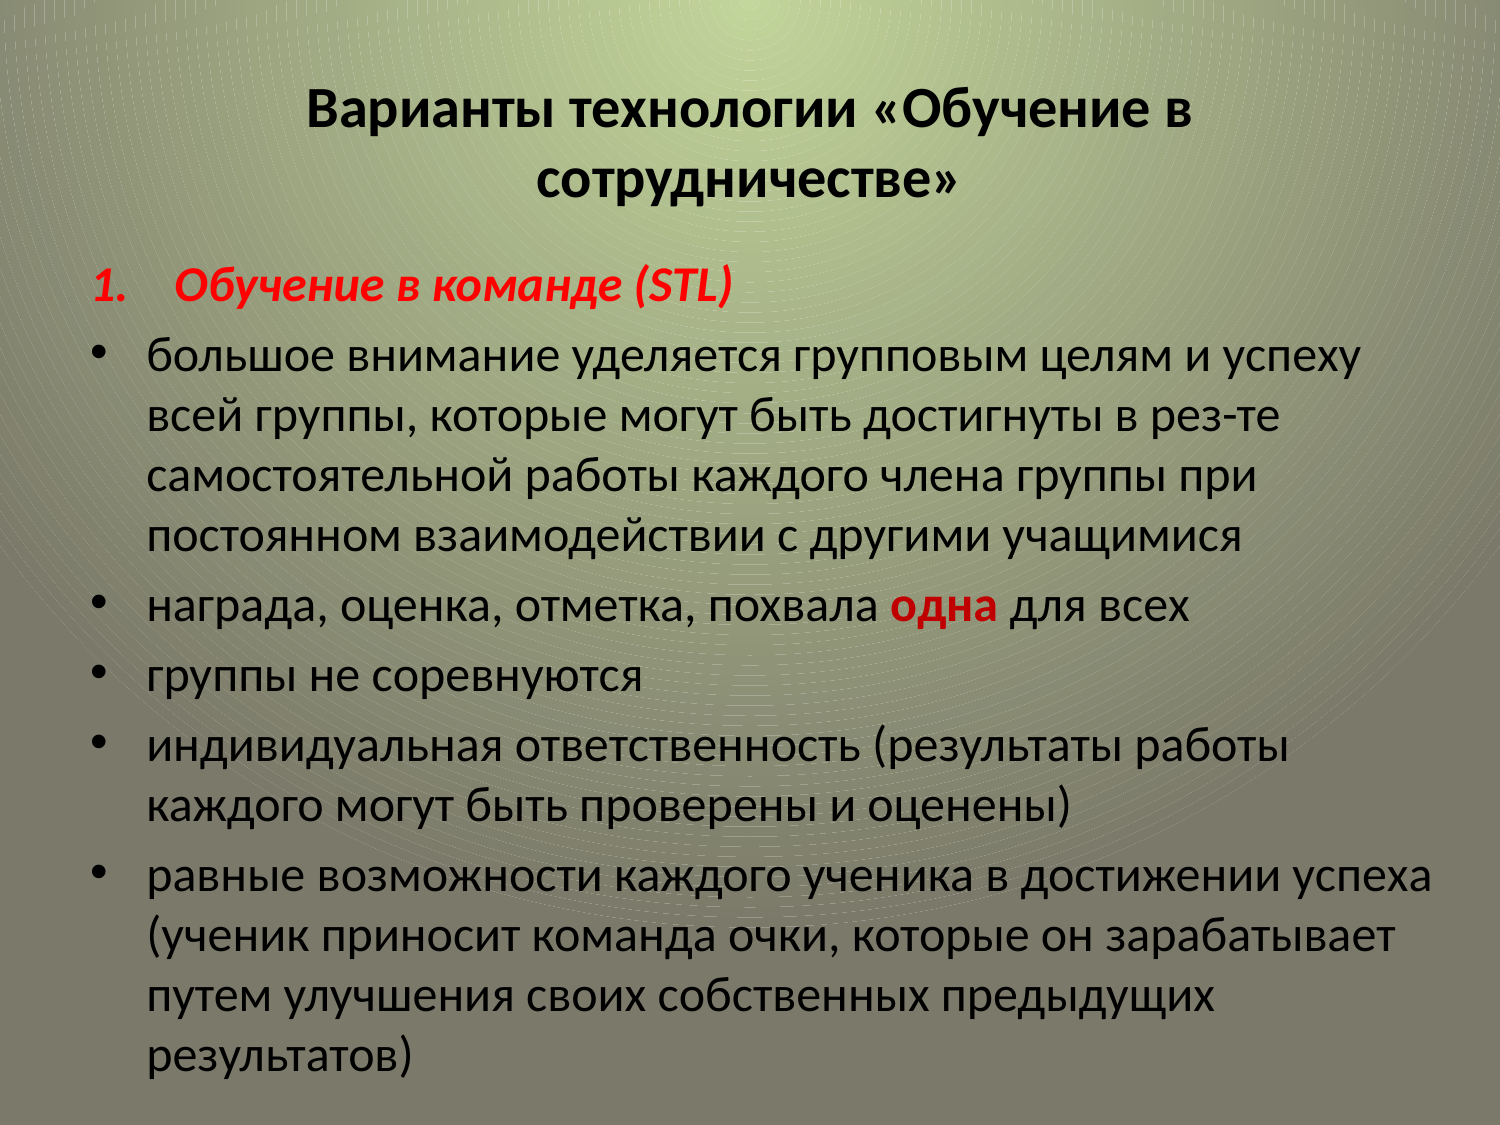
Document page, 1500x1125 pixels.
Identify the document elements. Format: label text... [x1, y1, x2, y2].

title Варианты технологии «Обучение в сотрудничестве» [75, 45, 1425, 233]
list Обучение в команде (STL) большое внимание уделяется групповым целям и успеху всей группы, которые могут быть достигнуты в рез-те самостоятельной работы каждого члена группы при постоянном взаимодействии с другими учащимися награда, оценка, отметка, похвала одна для всех группы не соревнуются индивидуальная ответственность (результаты работы каждого могут быть проверены и оценены) равные возможности каждого ученика в достижении успеха (ученик приносит команда очки, которые он зарабатывает путем улучшения своих собственных предыдущих результатов) [75, 243, 1471, 1005]
